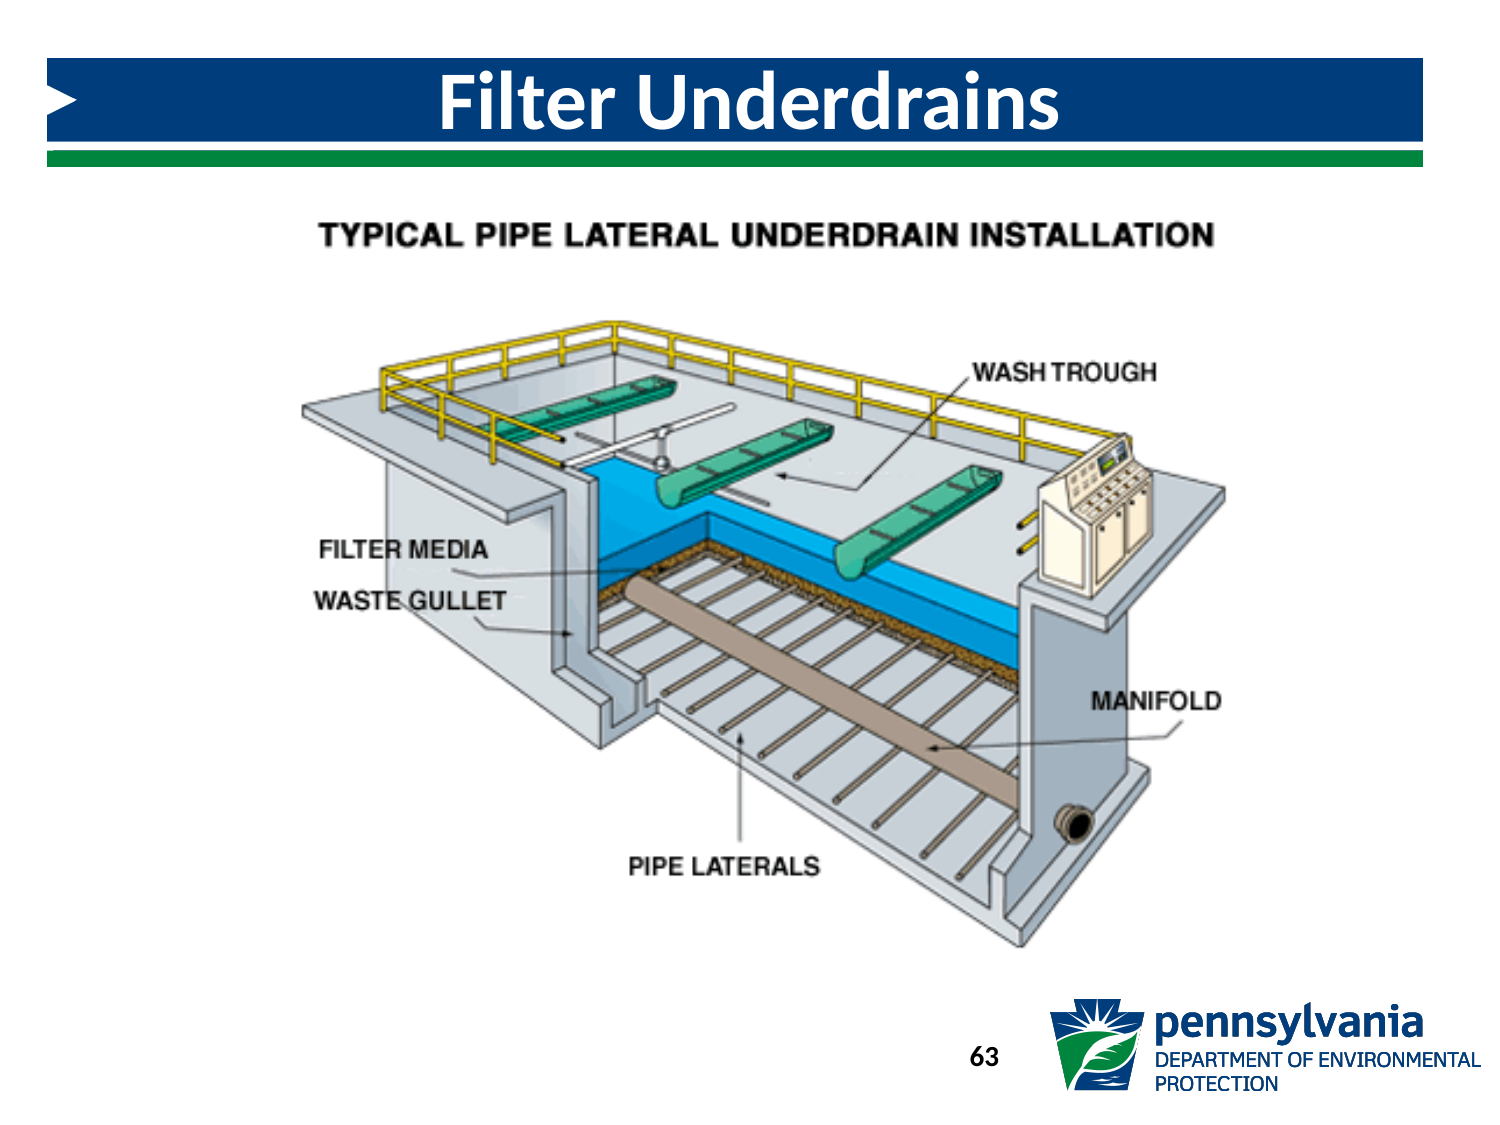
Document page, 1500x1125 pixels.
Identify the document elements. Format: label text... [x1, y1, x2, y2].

slide_number 63 [809, 1024, 1160, 1085]
picture [299, 207, 1231, 954]
picture [47, 58, 75, 167]
picture [1050, 999, 1481, 1091]
title Filter Underdrains [75, 38, 1425, 182]
